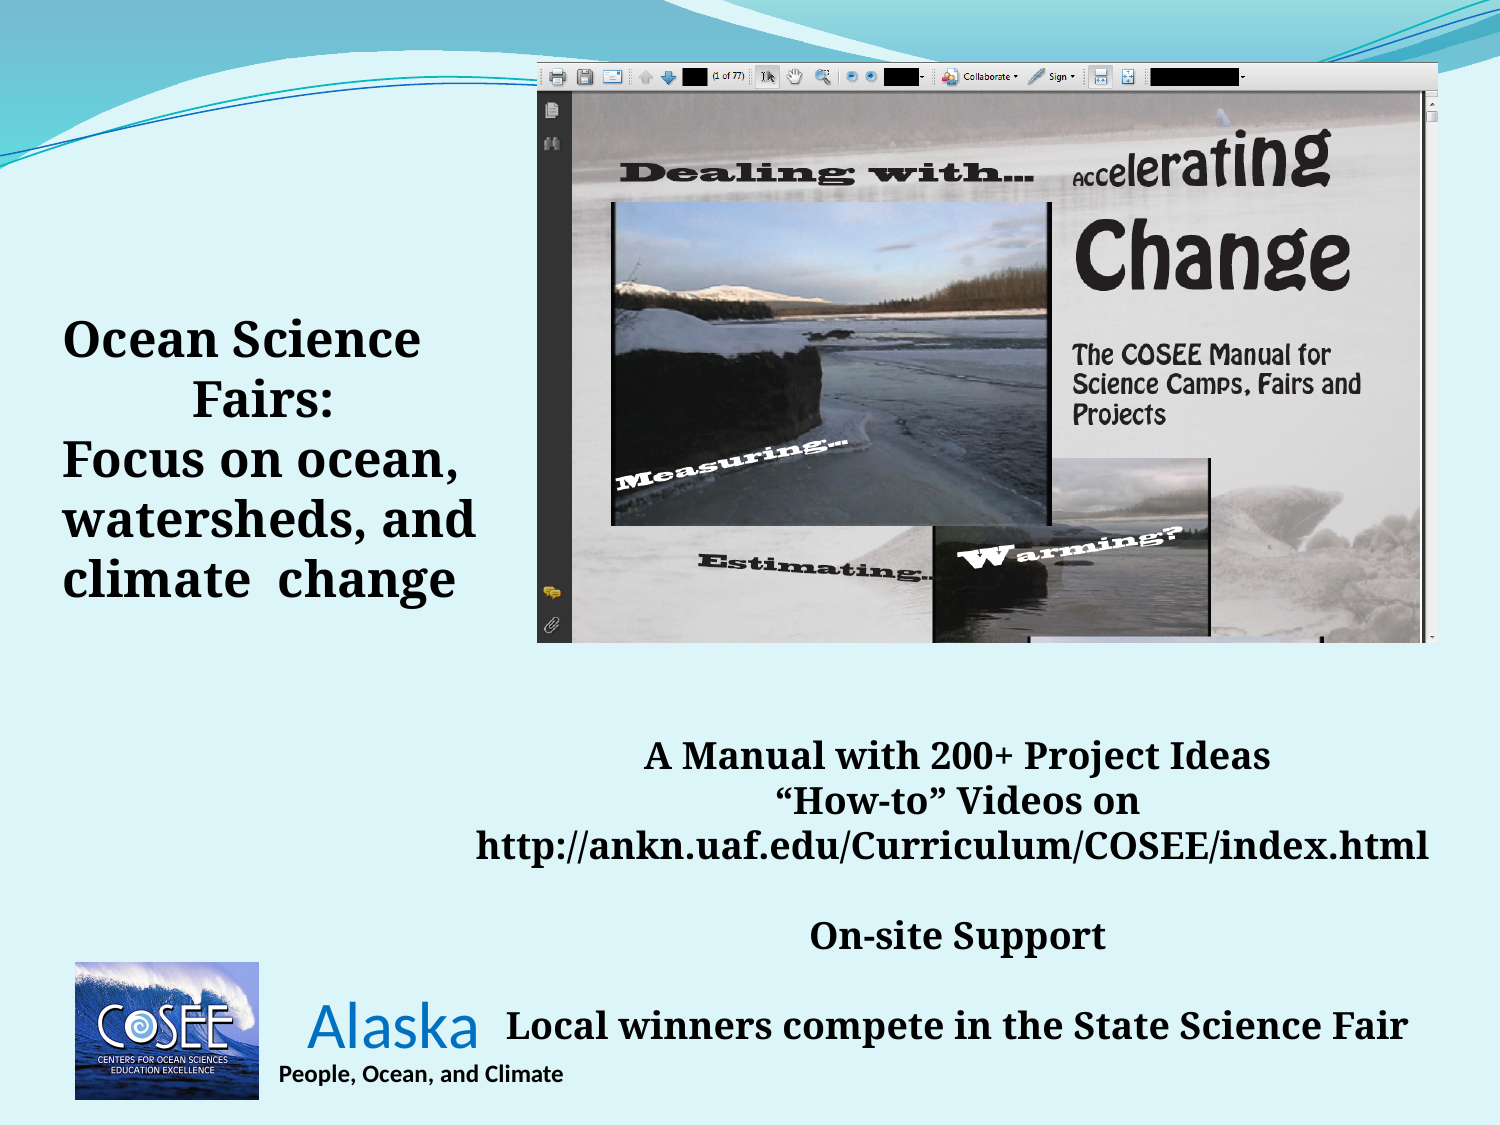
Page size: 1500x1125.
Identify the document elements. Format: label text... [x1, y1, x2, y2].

picture [537, 62, 1438, 644]
text_box Ocean Science Fairs: Focus on ocean, watersheds, and climate change [47, 299, 505, 615]
text_box A Manual with 200+ Project Ideas “How-to” Videos on http://ankn.uaf.edu/Curriculum/COSEE/index.html On-site Support Local winners compete in the State Science Fair [461, 724, 1455, 1055]
picture [75, 962, 259, 1100]
